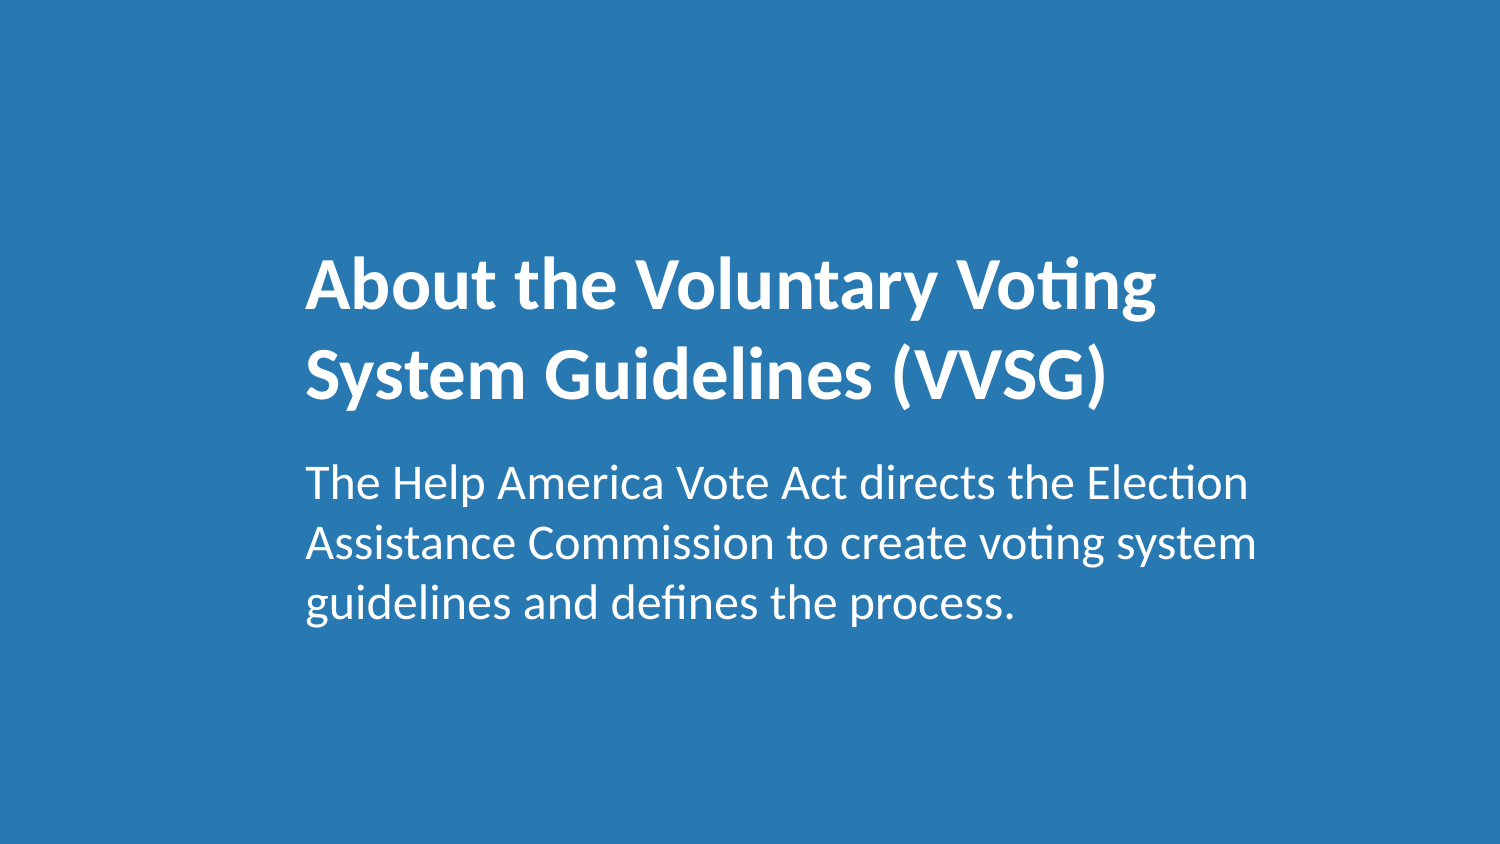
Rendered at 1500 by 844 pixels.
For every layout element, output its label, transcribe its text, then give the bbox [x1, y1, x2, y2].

list The Help America Vote Act directs the Election Assistance Commission to create voting system guidelines and defines the process. [290, 441, 1374, 697]
title About the Voluntary Voting System Guidelines (VVSG) [290, 281, 1406, 423]
